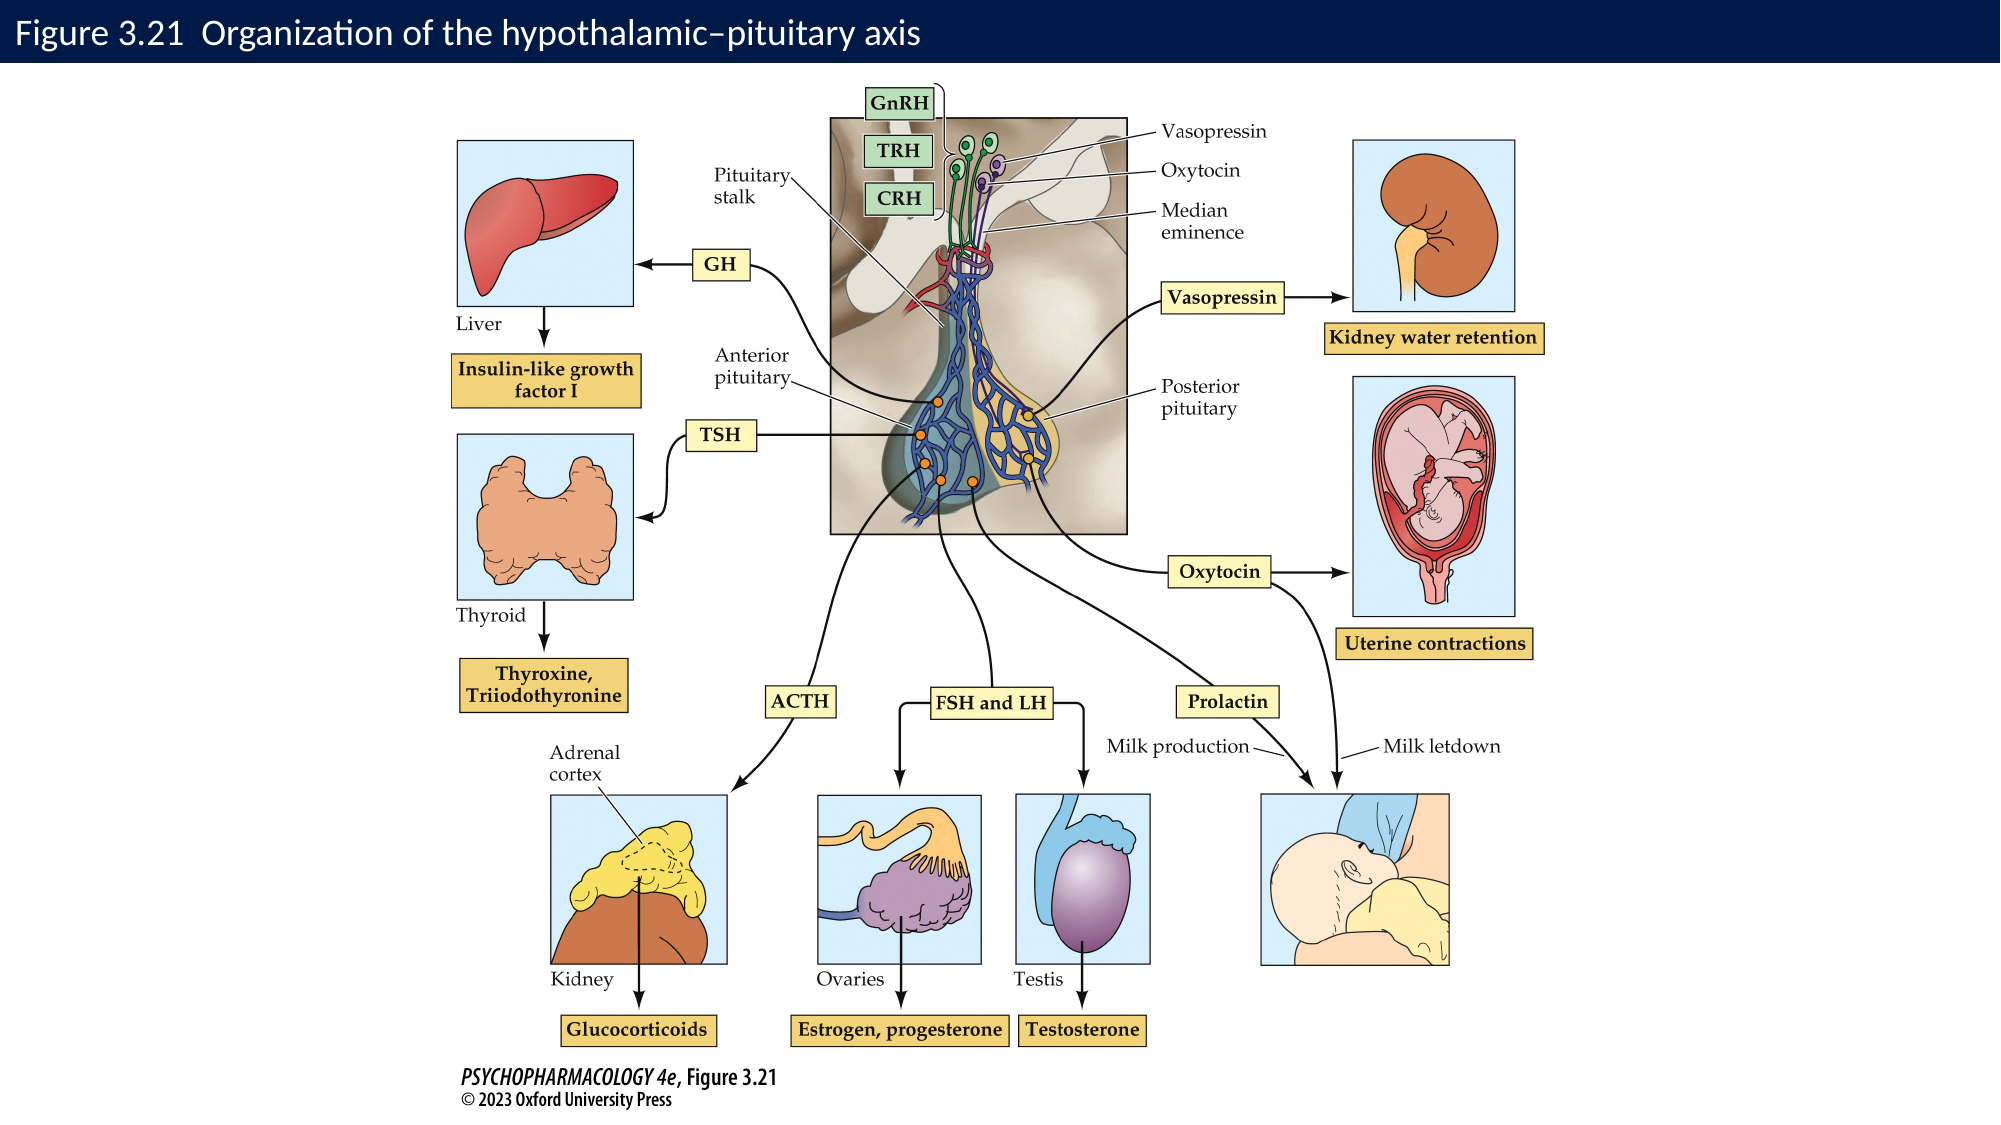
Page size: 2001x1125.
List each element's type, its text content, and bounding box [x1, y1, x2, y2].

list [450, 78, 1550, 1113]
title Figure 3.21 Organization of the hypothalamic–pituitary axis [0, 0, 2000, 63]
